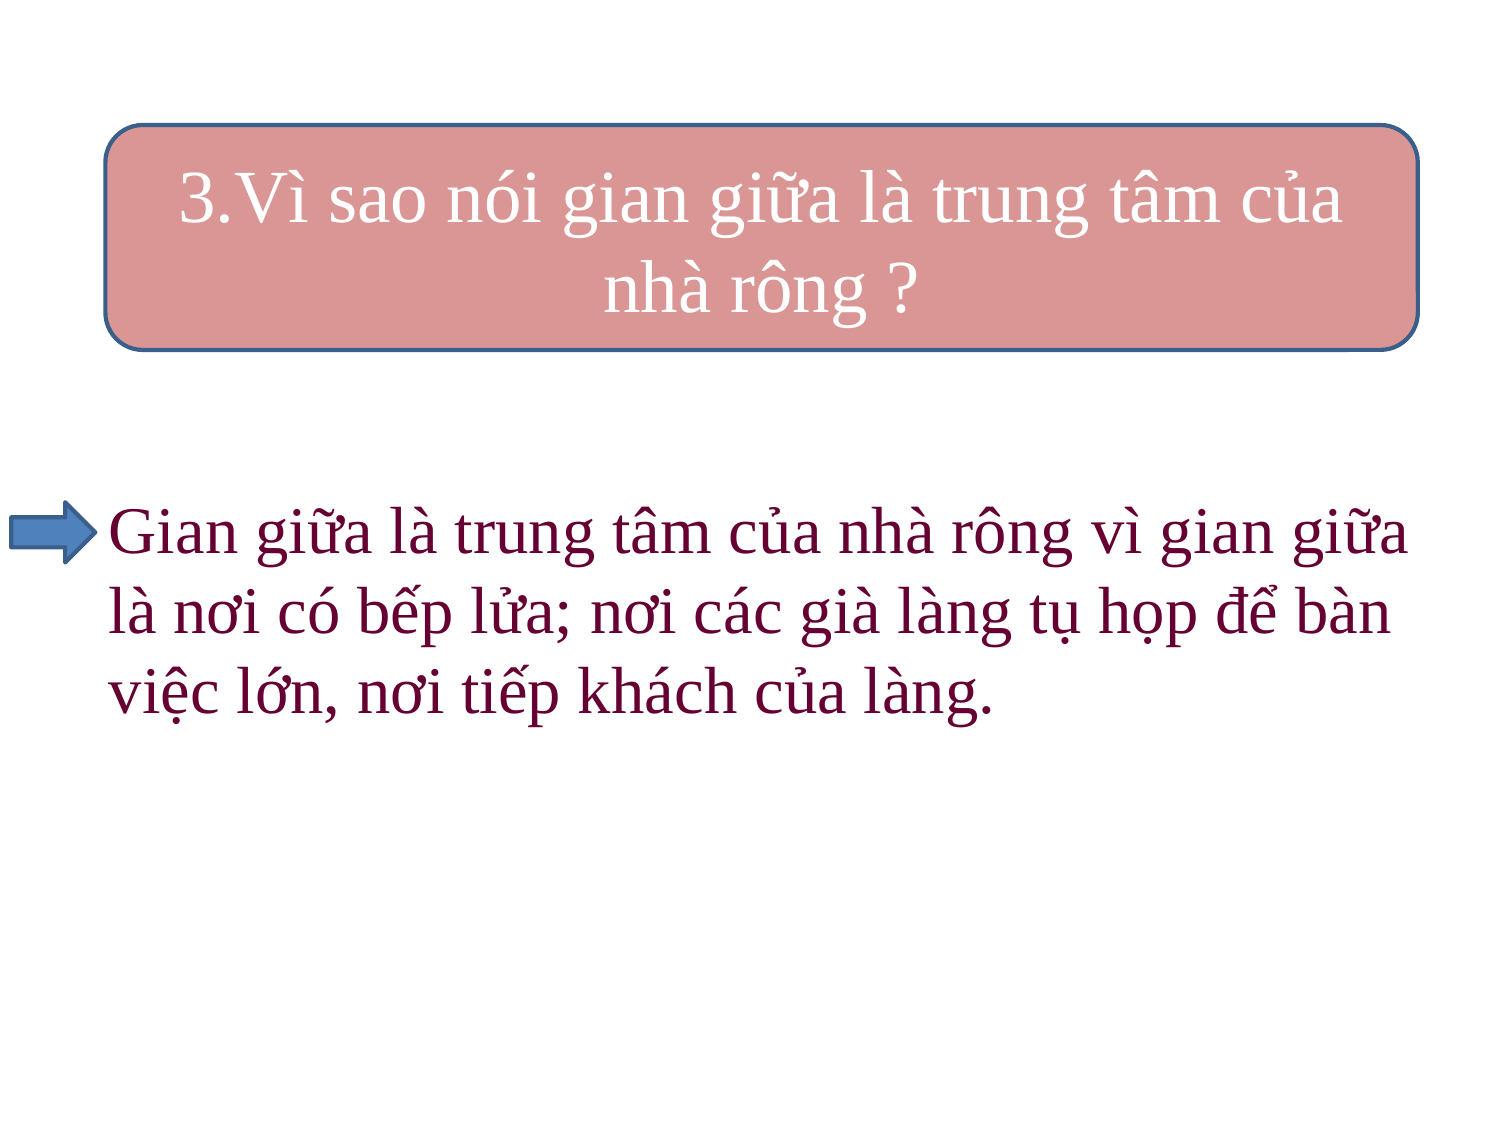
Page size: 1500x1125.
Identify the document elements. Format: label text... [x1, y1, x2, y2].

text_box [9, 500, 98, 565]
text_box Gian giữa là trung tâm của nhà rông vì gian giữa là nơi có bếp lửa; nơi các già làng tụ họp để bàn việc lớn, nơi tiếp khách của làng. [93, 479, 1464, 734]
text_box 3.Vì sao nói gian giữa là trung tâm của nhà rông ? [103, 122, 1420, 353]
